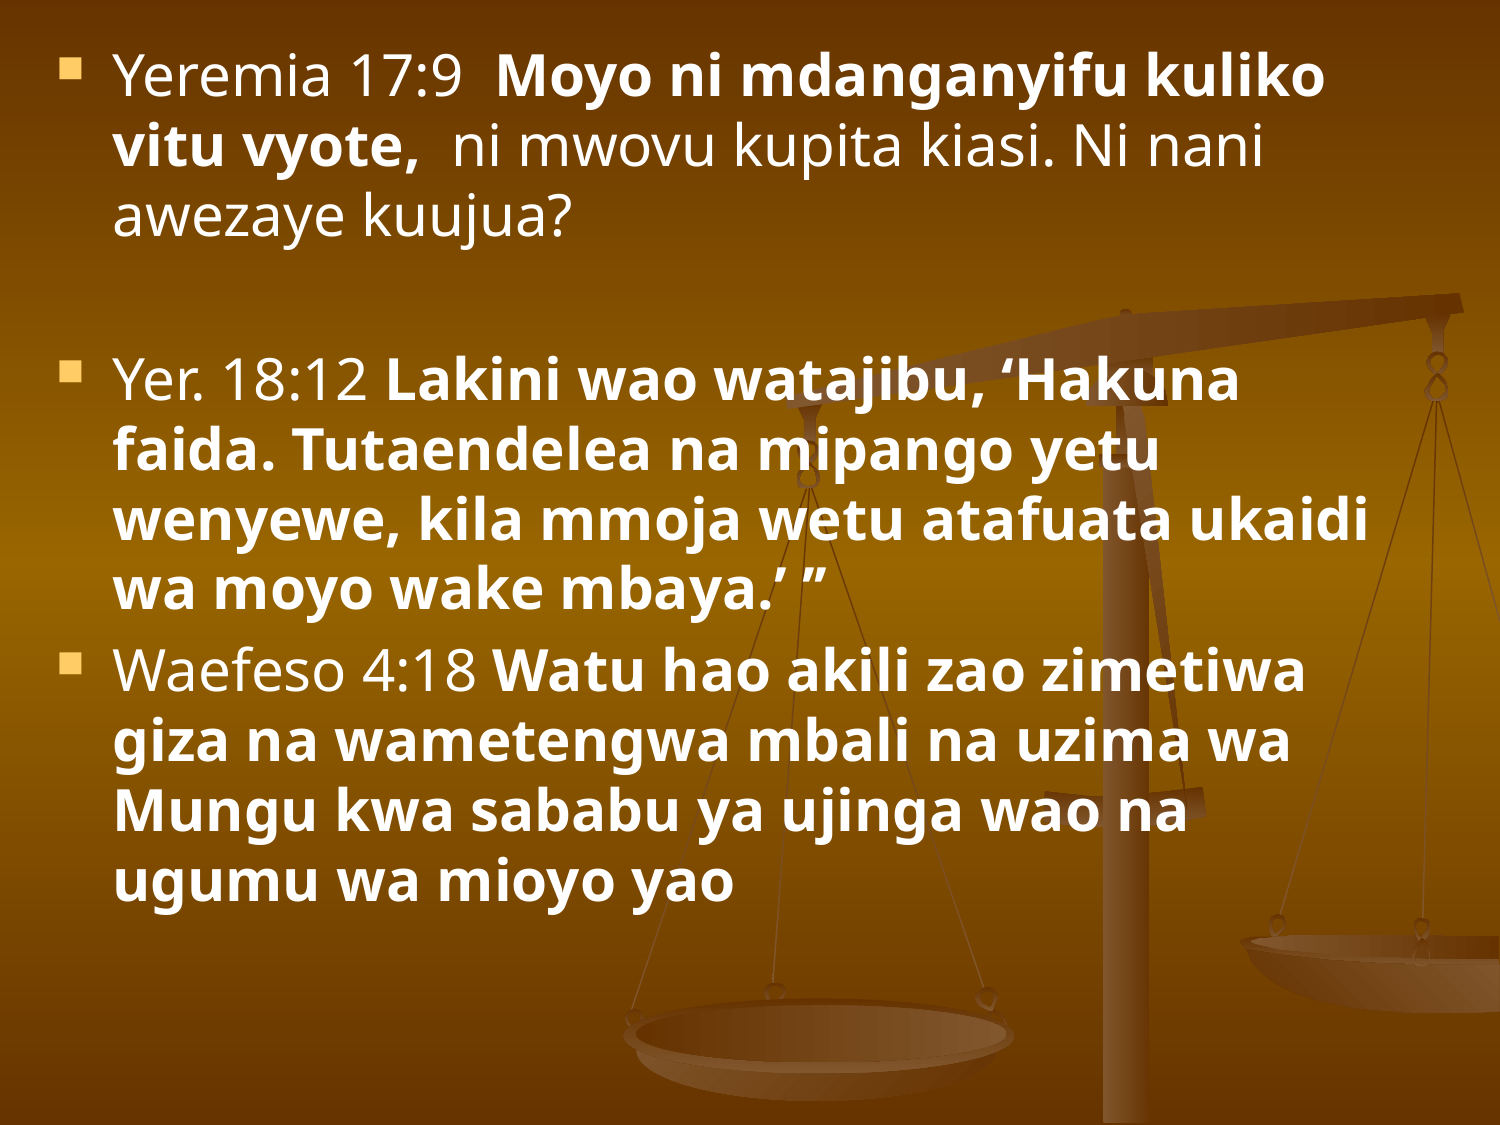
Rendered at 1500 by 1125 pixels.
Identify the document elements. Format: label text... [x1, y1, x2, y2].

list Yeremia 17:9 Moyo ni mdanganyifu kuliko vitu vyote, ni mwovu kupita kiasi. Ni nani awezaye kuujua? Yer. 18:12 Lakini wao watajibu, ‘Hakuna faida. Tutaendelea na mipango yetu wenyewe, kila mmoja wetu atafuata ukaidi wa moyo wake mbaya.’ ’’ Waefeso 4:18 Watu hao akili zao zimetiwa giza na wametengwa mbali na uzima wa Mungu kwa sababu ya ujinga wao na ugumu wa mioyo yao [40, 30, 1426, 1006]
